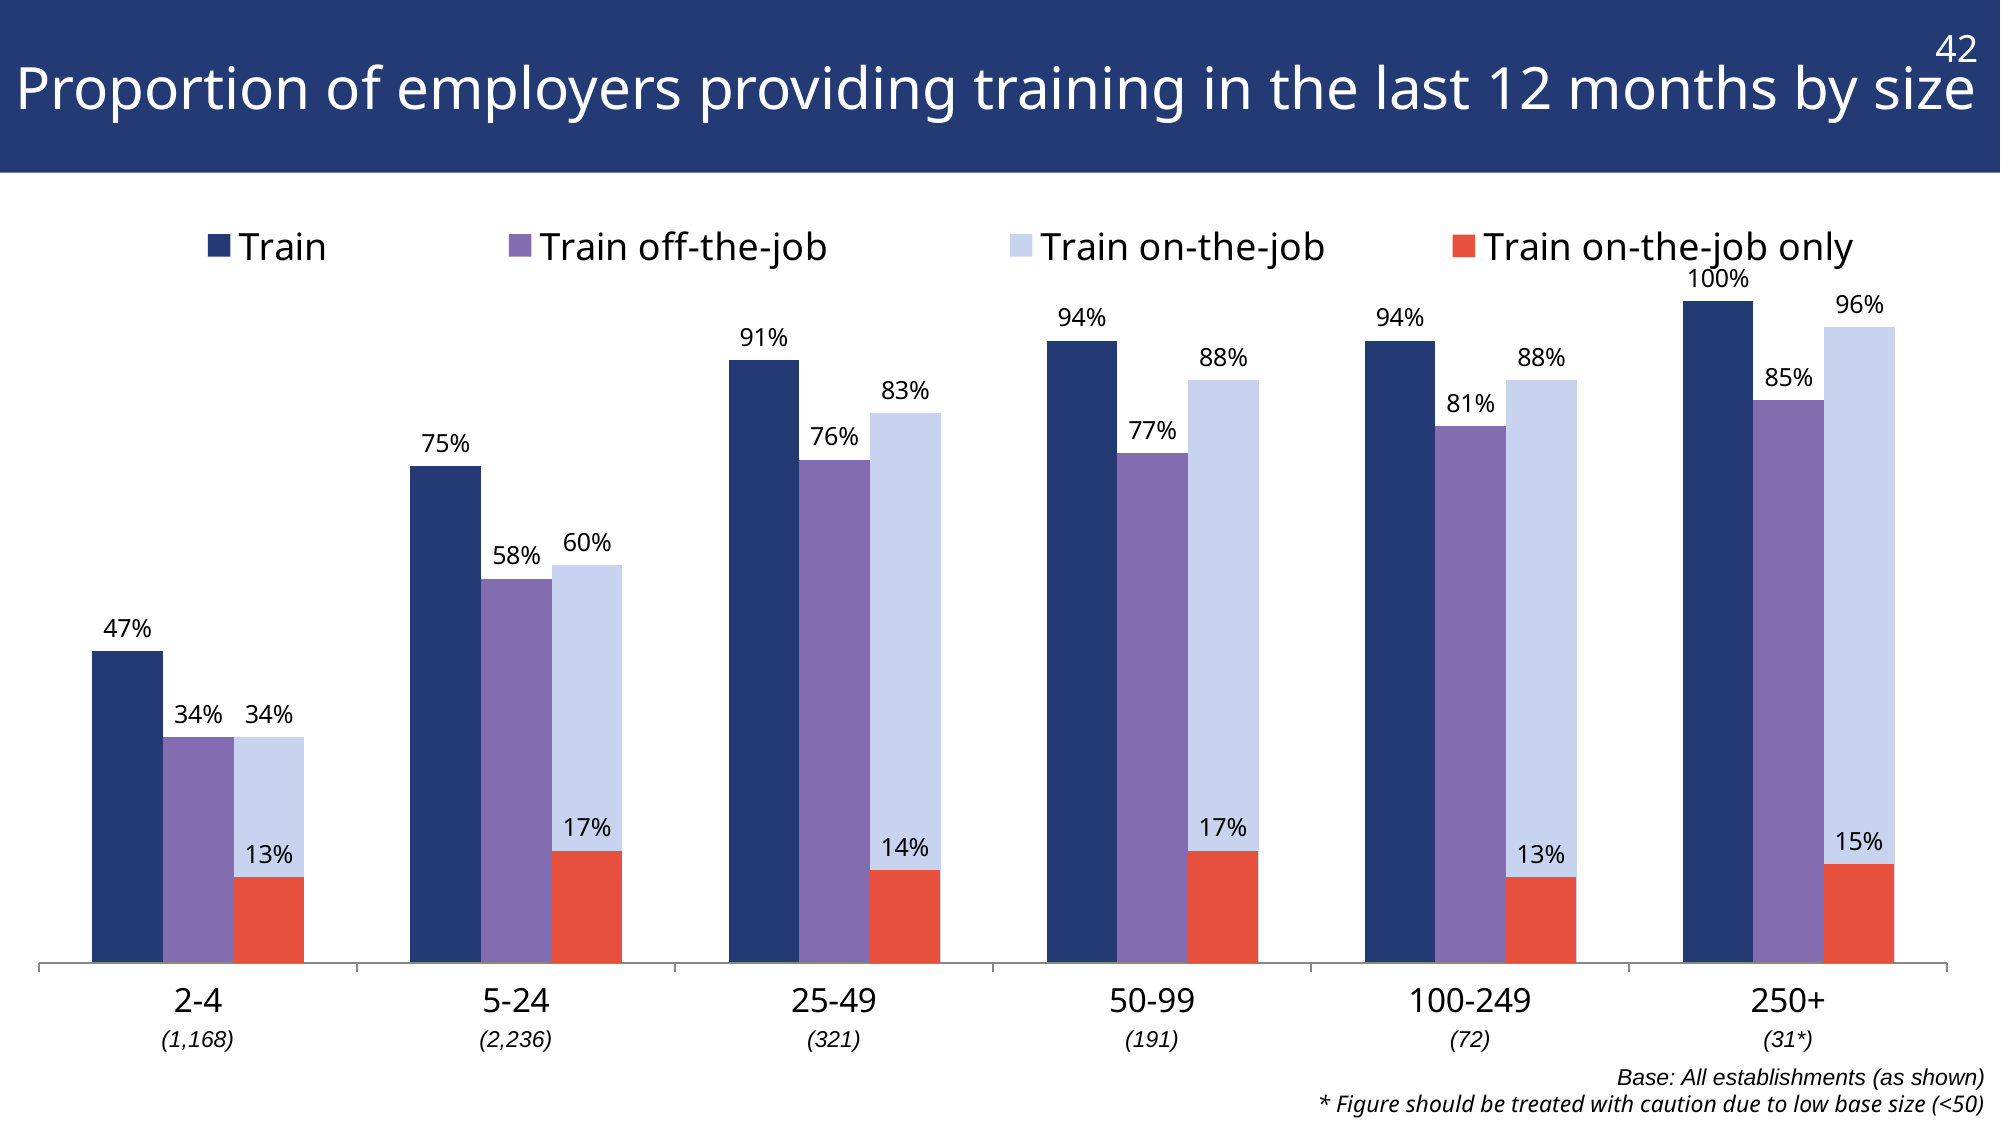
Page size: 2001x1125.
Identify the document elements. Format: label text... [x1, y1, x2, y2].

chart [38, 85, 2000, 1125]
text_box 42 [1920, 17, 1994, 78]
title Proportion of employers providing training in the last 12 months by size [0, 0, 2000, 173]
